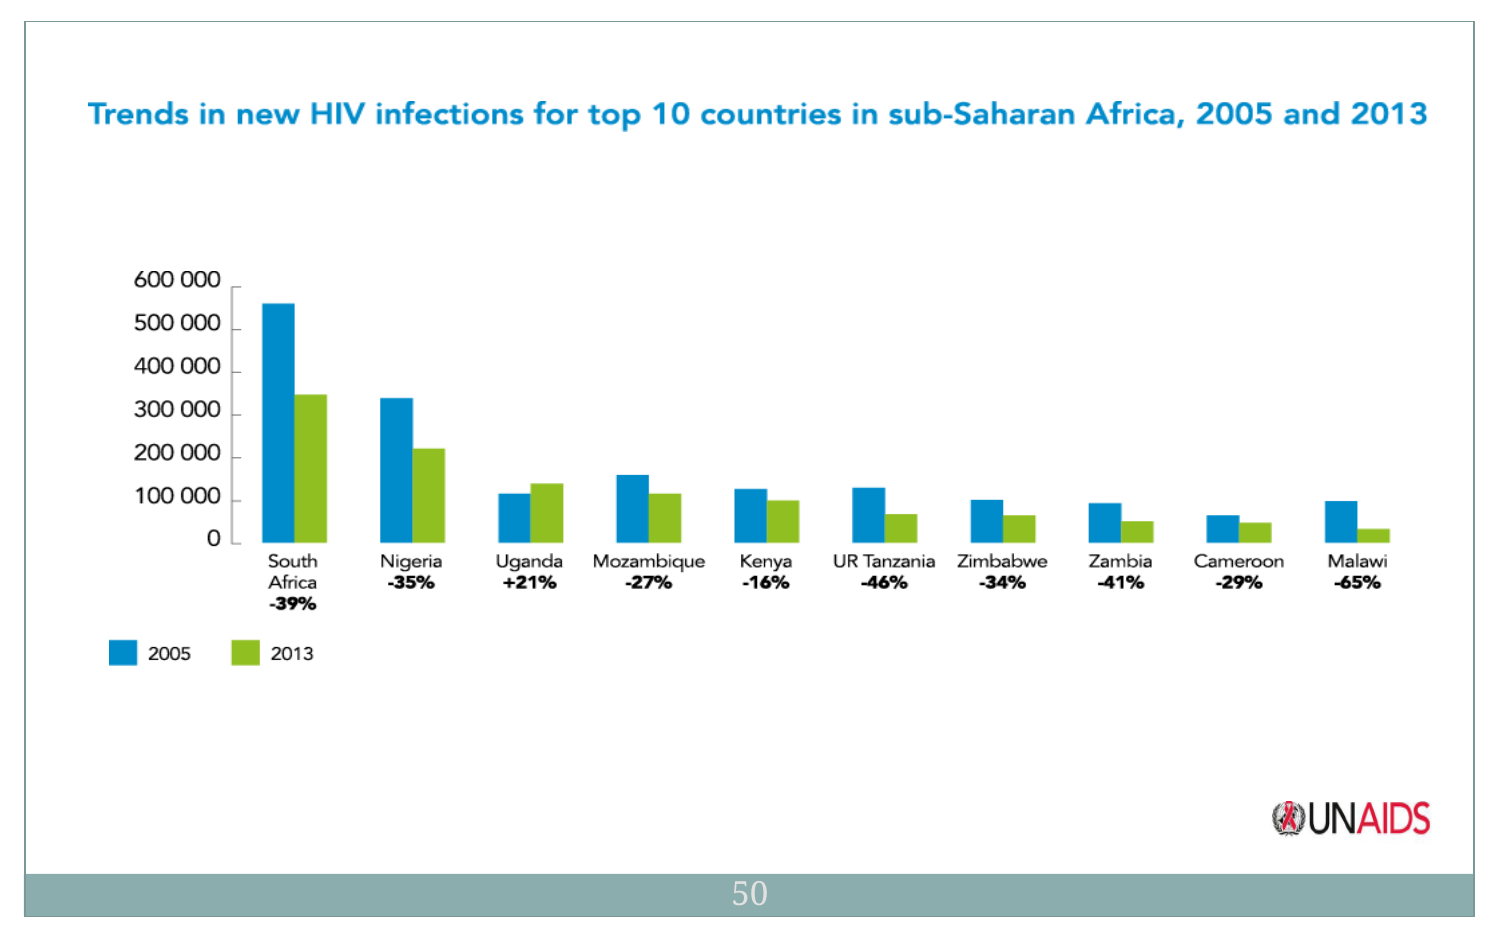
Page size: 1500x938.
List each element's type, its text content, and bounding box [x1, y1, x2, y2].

slide_number 50 [699, 864, 800, 925]
picture [1268, 801, 1448, 848]
picture [109, 271, 1391, 666]
picture [928, 113, 937, 121]
picture [1325, 113, 1334, 121]
picture [88, 101, 1428, 132]
picture [159, 113, 168, 121]
